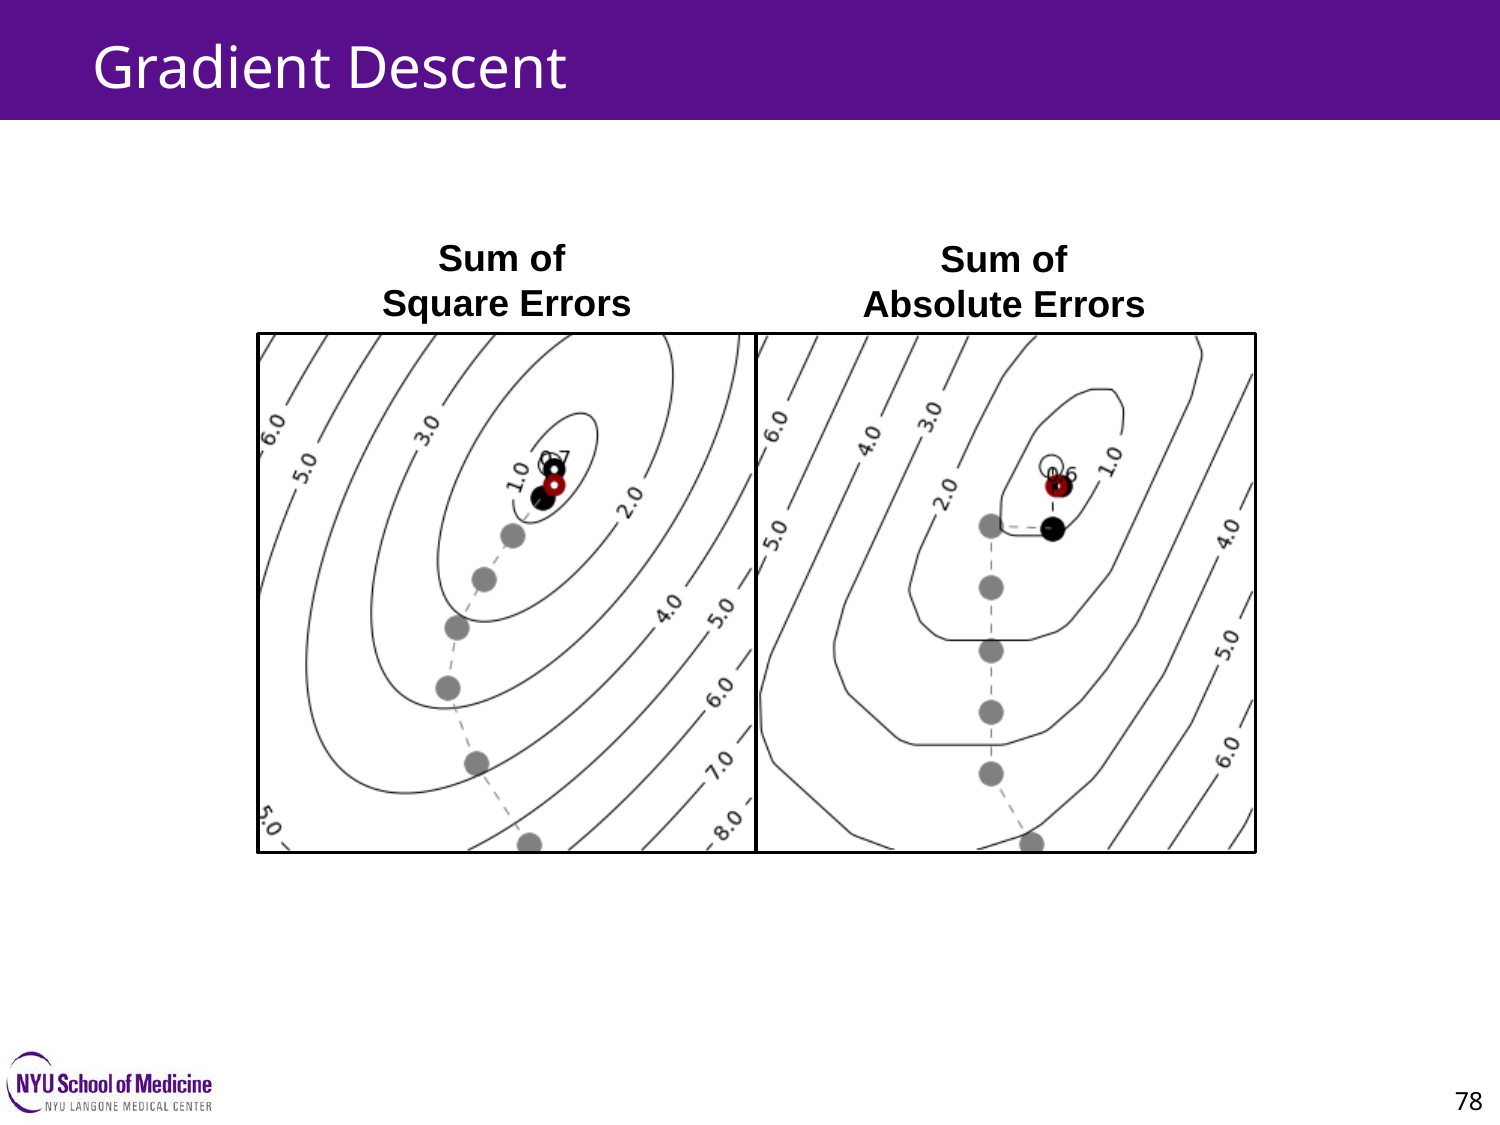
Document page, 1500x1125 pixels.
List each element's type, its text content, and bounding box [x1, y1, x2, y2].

text_box Sum of Absolute Errors [695, 227, 1314, 333]
picture [259, 334, 1255, 852]
text_box Gradient Descent [77, 22, 583, 108]
picture [0, 1048, 221, 1125]
text_box Sum of Square Errors [198, 226, 816, 332]
